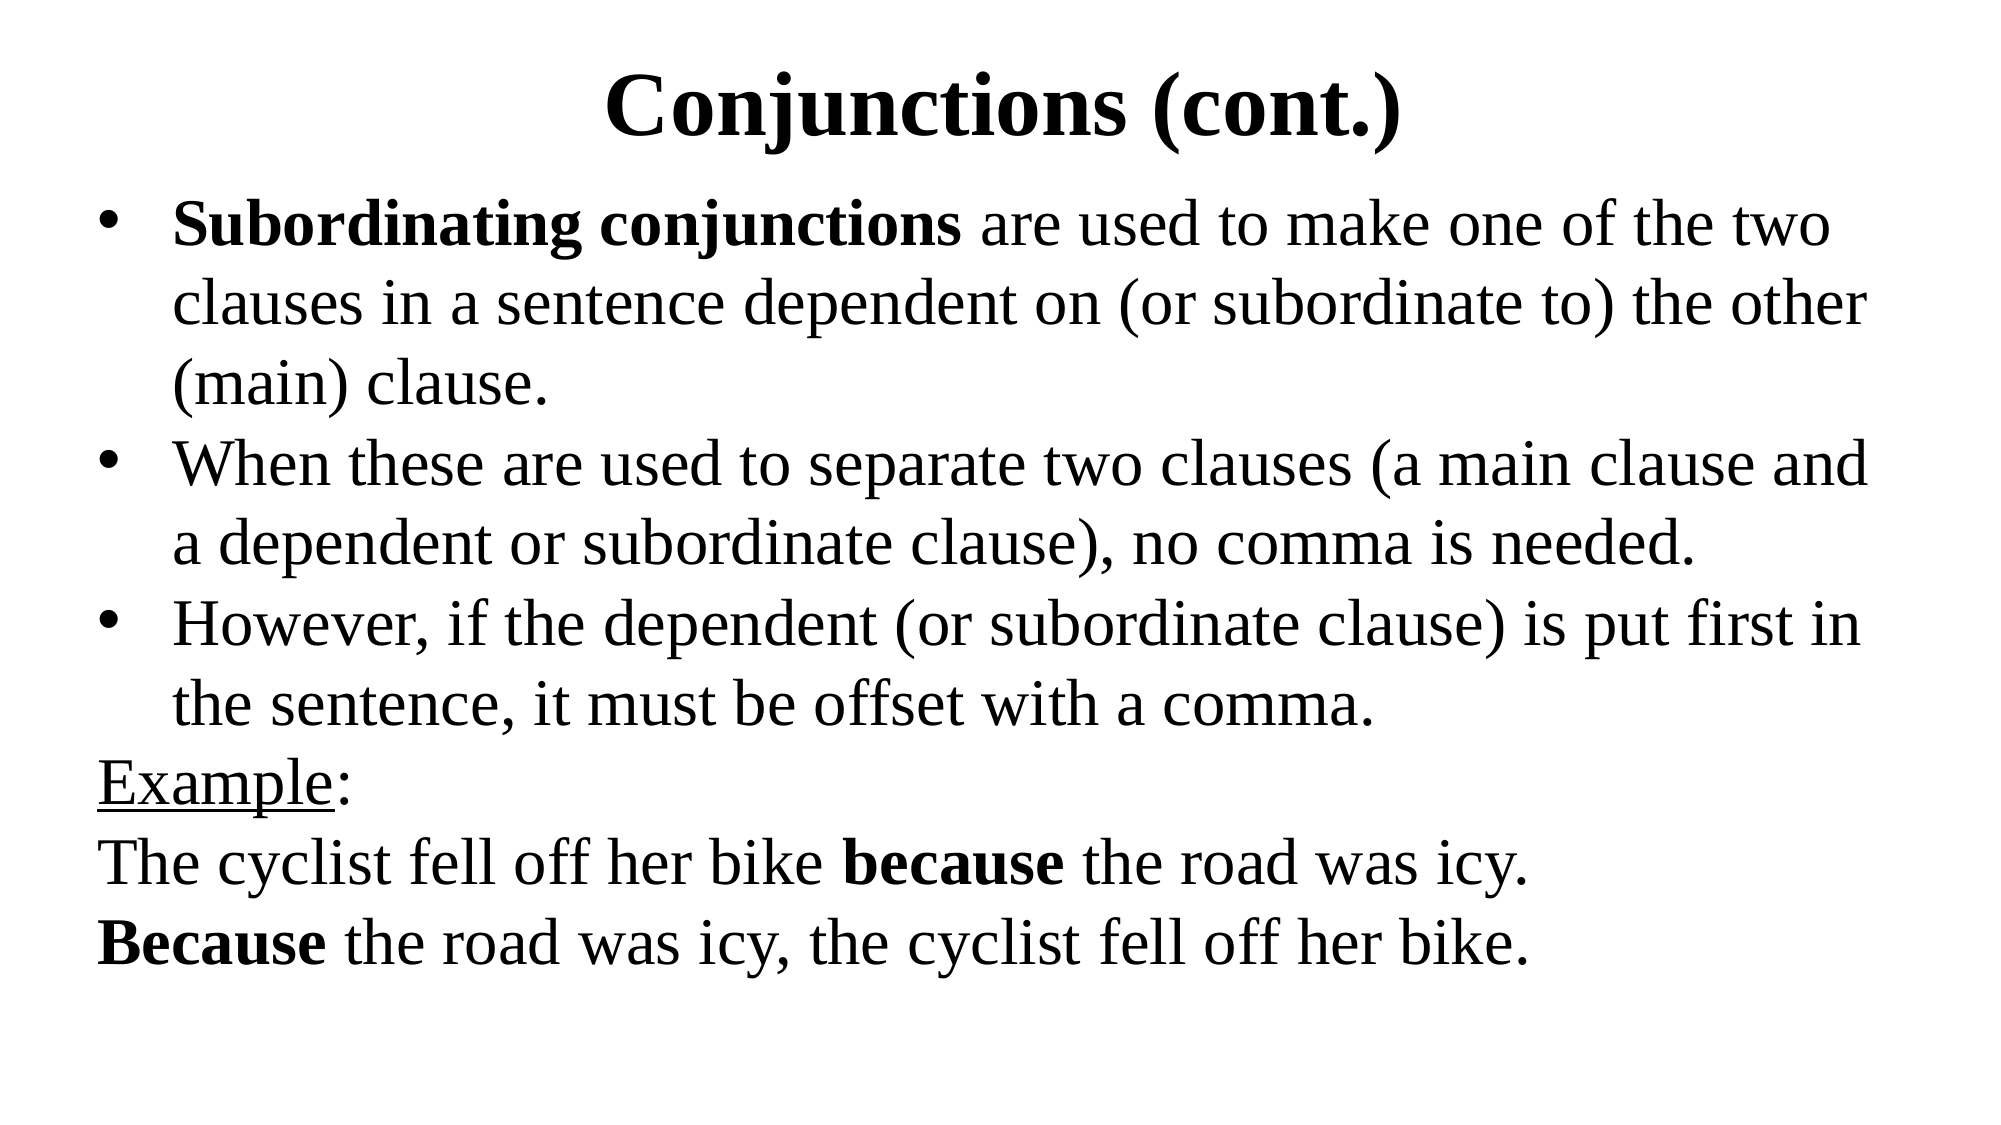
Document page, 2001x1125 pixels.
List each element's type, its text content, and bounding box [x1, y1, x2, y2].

text_box Subordinating conjunctions are used to make one of the two clauses in a sentence dependent on (or subordinate to) the other (main) clause. When these are used to separate two clauses (a main clause and a dependent or subordinate clause), no comma is needed. However, if the dependent (or subordinate clause) is put first in the sentence, it must be offset with a comma. Example: The cyclist fell off her bike because the road was icy. Because the road was icy, the cyclist fell off her bike. [82, 171, 1931, 1066]
title Conjunctions (cont.) [141, 40, 1867, 171]
